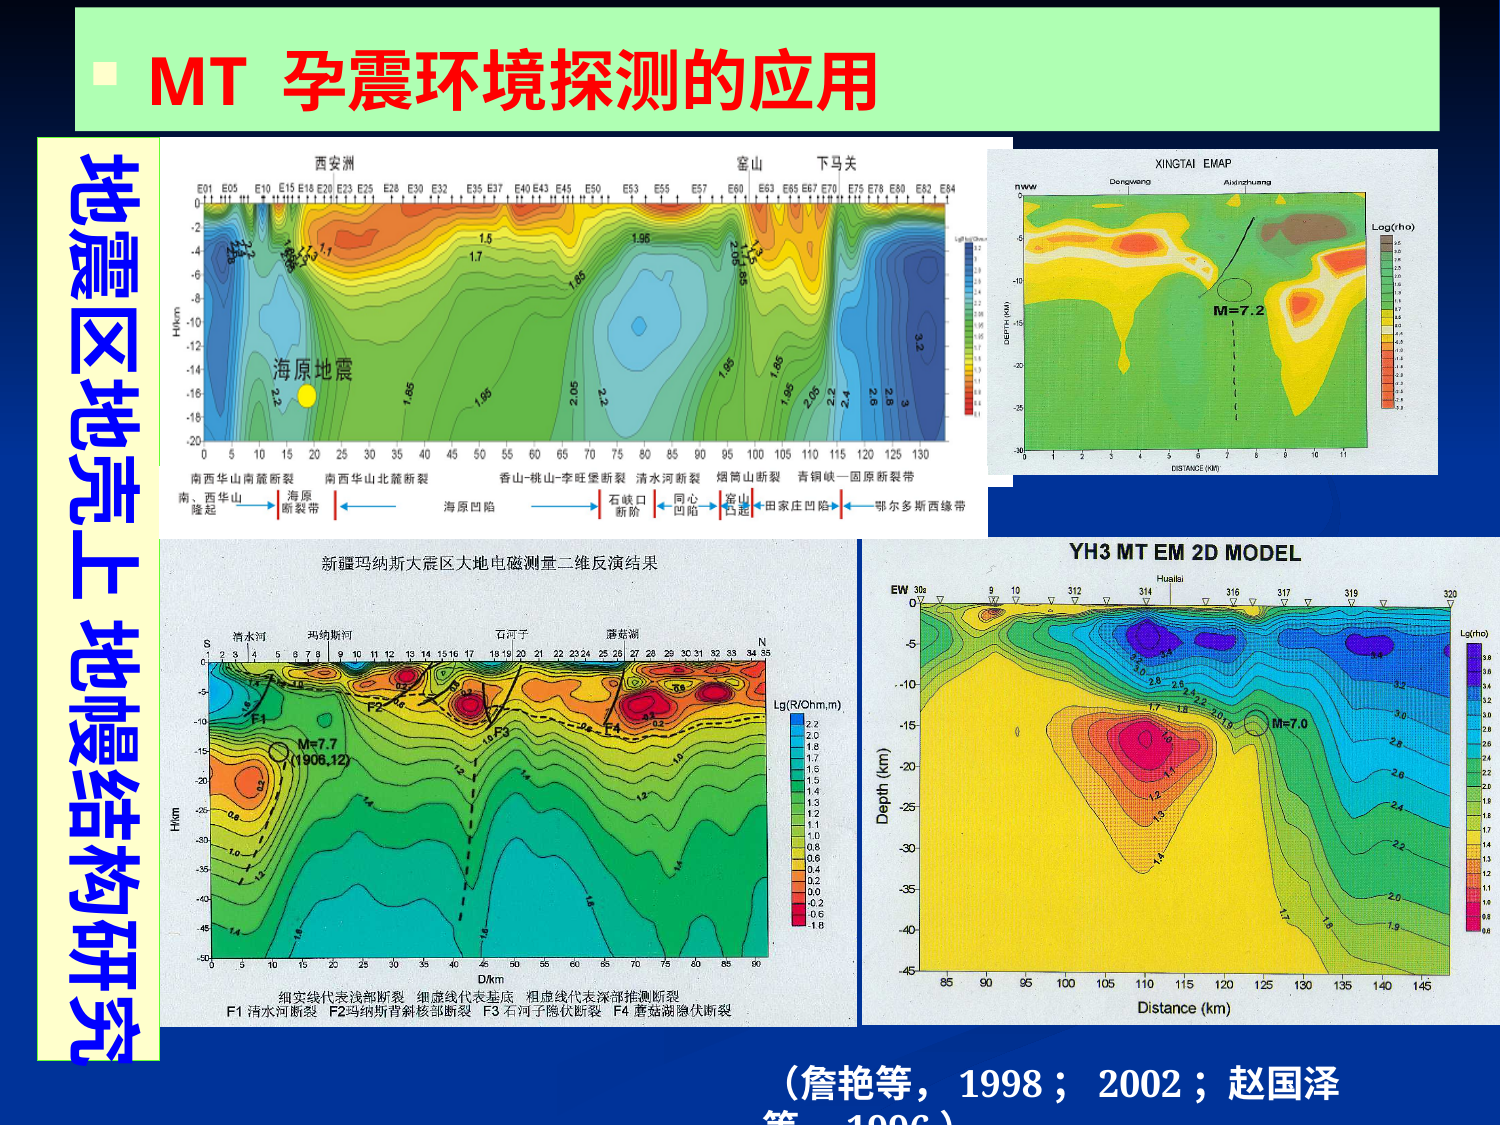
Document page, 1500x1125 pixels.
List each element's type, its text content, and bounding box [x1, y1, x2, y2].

text_box MT 孕震环境探测的应用 [75, 7, 1440, 132]
picture [157, 538, 857, 1028]
text_box 地震区地壳上 地幔结构研究 [37, 137, 160, 1061]
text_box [159, 466, 988, 539]
picture [987, 149, 1438, 476]
picture [862, 537, 1500, 1026]
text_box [137, 137, 1013, 488]
text_box （詹艳等，1998；2002；赵国泽等，1996） [747, 1052, 1500, 1125]
